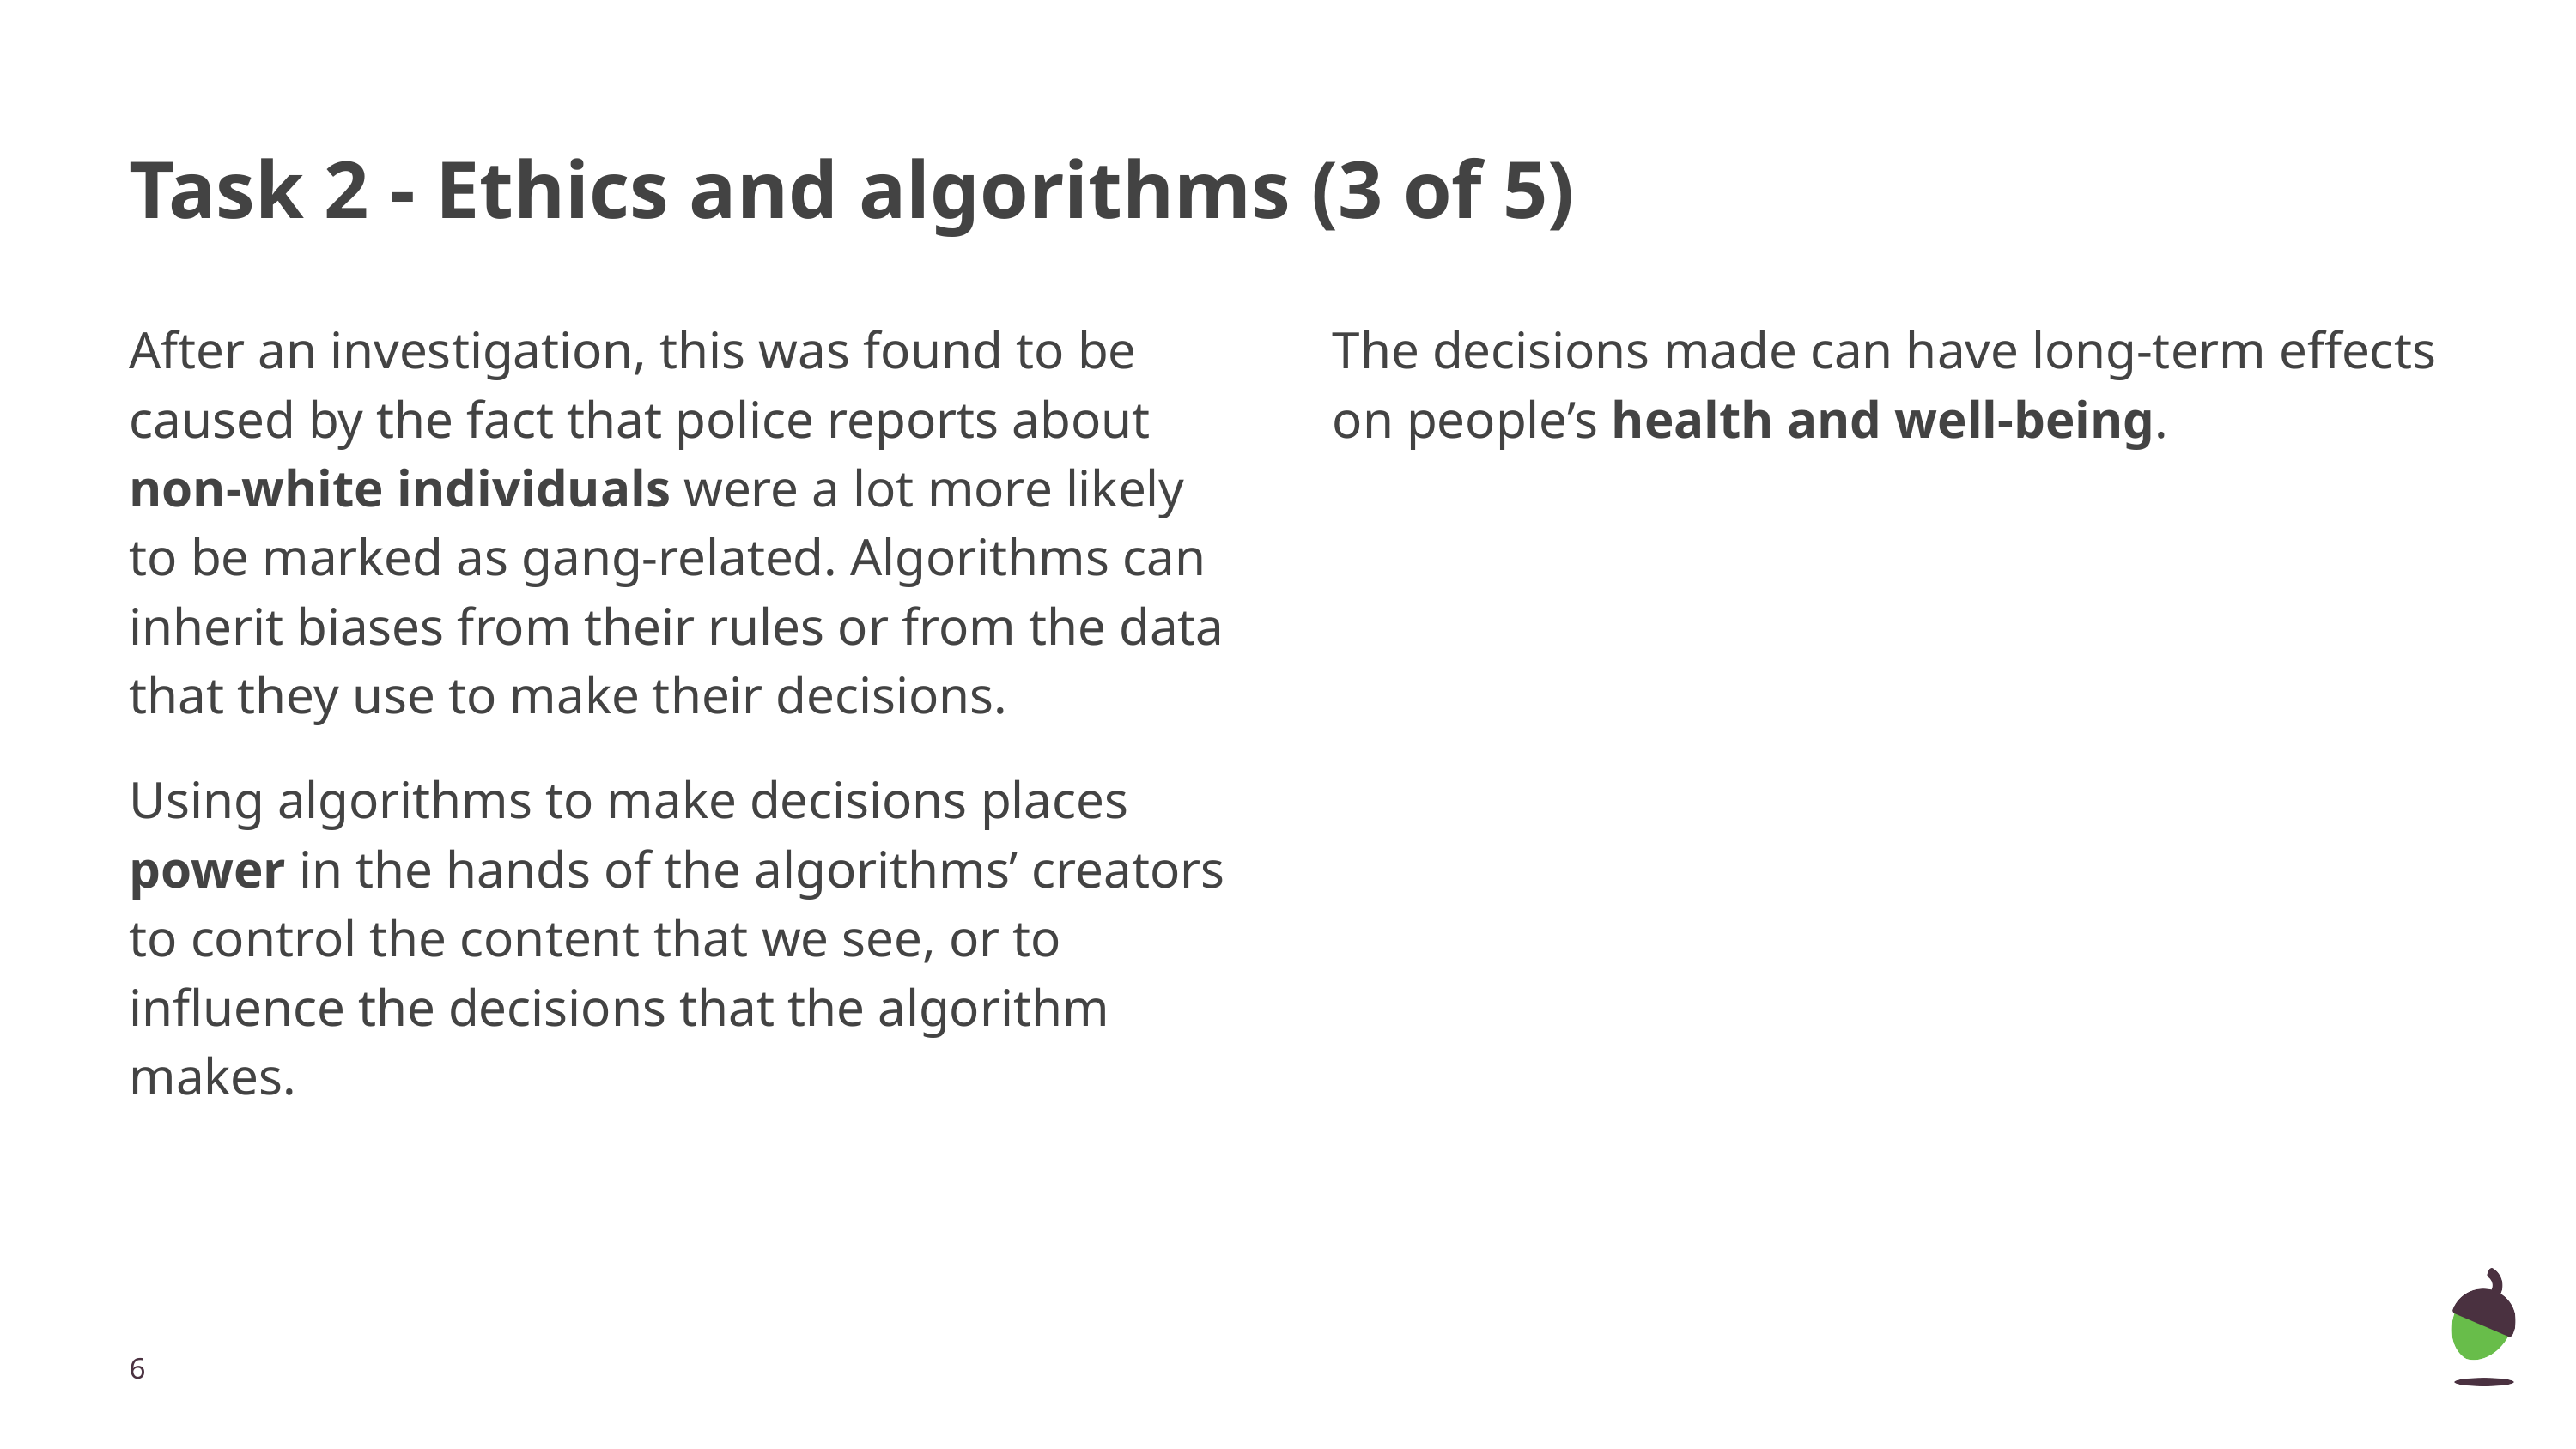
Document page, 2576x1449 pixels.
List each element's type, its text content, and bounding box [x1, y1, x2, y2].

slide_number ‹#› [129, 1349, 332, 1401]
picture [2451, 1268, 2516, 1386]
list The decisions made can have long-term effects on people’s health and well-being. [1332, 309, 2446, 1245]
title Task 2 - Ethics and algorithms (3 of 5) [129, 124, 1920, 355]
list After an investigation, this was found to be caused by the fact that police reports about non-white individuals were a lot more likely to be marked as gang-related. Algorithms can inherit biases from their rules or from the data that they use to make their decisions. Using algorithms to make decisions places power in the hands of the algorithms’ creators to control the content that we see, or to influence the decisions that the algorithm makes. [129, 309, 1242, 1245]
